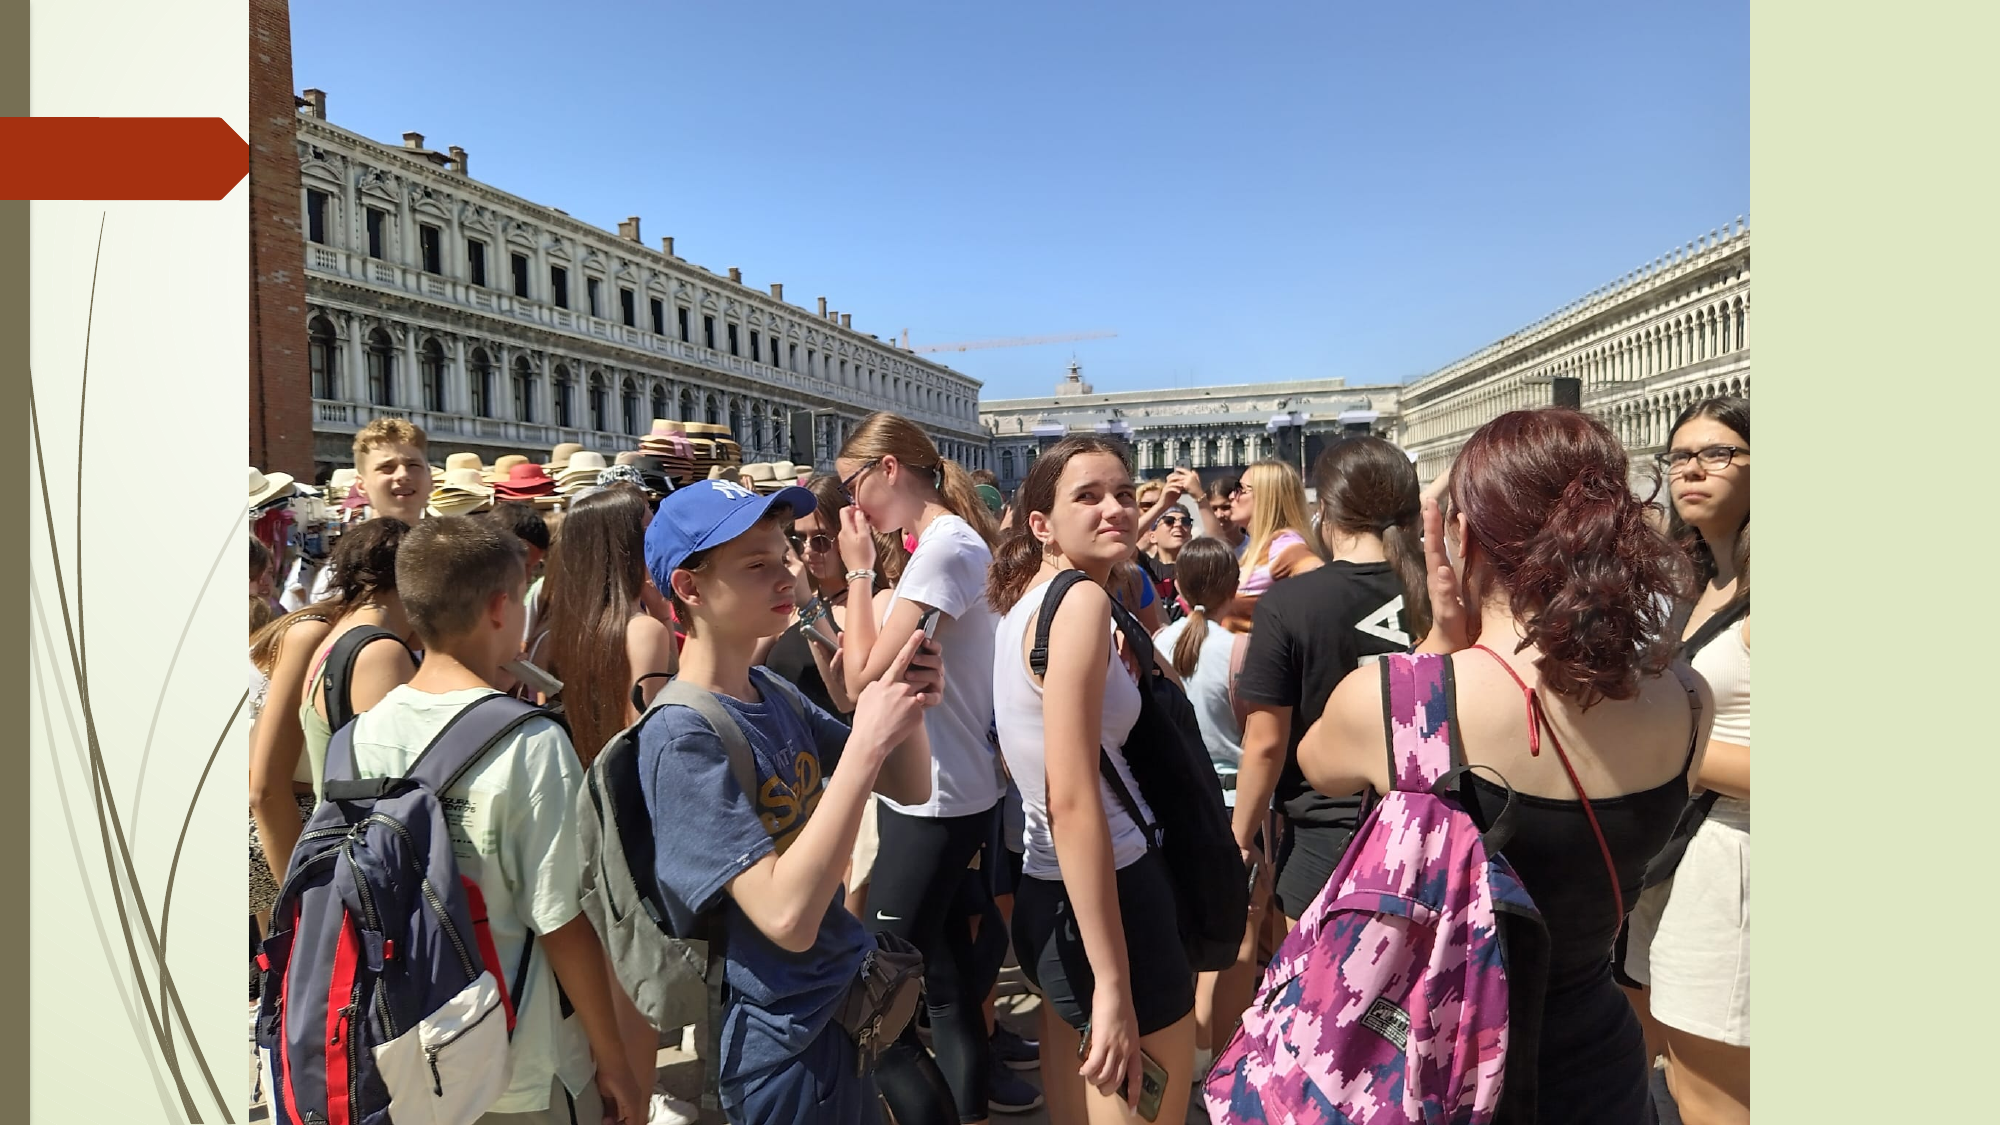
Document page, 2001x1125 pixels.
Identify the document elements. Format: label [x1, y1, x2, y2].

picture [249, 0, 1751, 1125]
